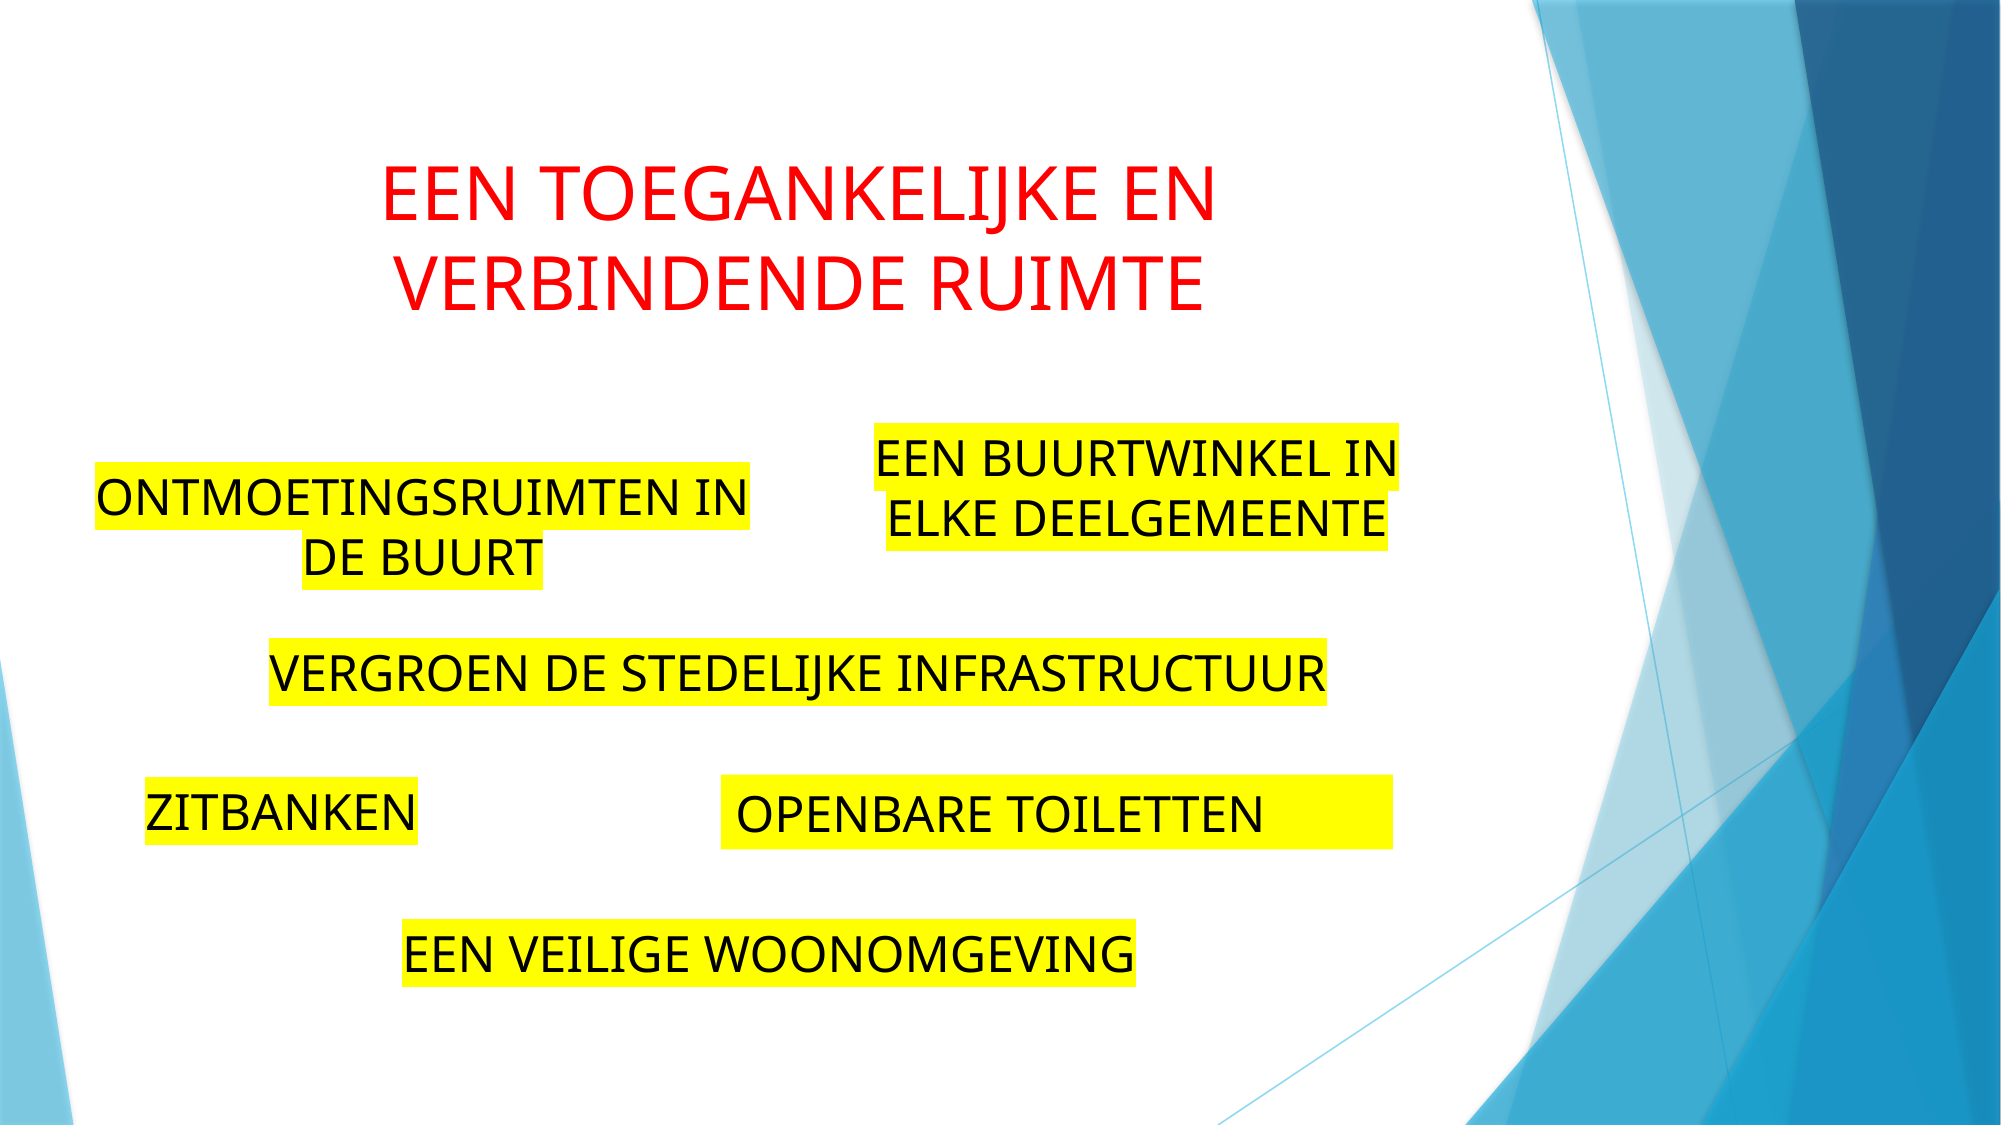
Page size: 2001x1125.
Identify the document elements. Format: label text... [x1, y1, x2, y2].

text_box EEN TOEGANKELIJKE EN VERBINDENDE RUIMTE [159, 137, 1441, 333]
text_box OPENBARE TOILETTEN [720, 774, 1393, 850]
text_box VERGROEN DE STEDELIJKE INFRASTRUCTUUR [89, 634, 1507, 709]
text_box ONTMOETINGSRUIMTEN IN DE BUURT [59, 458, 786, 593]
text_box ZITBANKEN [130, 772, 536, 848]
text_box EEN VEILIGE WOONOMGEVING [301, 915, 1237, 990]
text_box EEN BUURTWINKEL IN ELKE DEELGEMEENTE [833, 418, 1441, 554]
